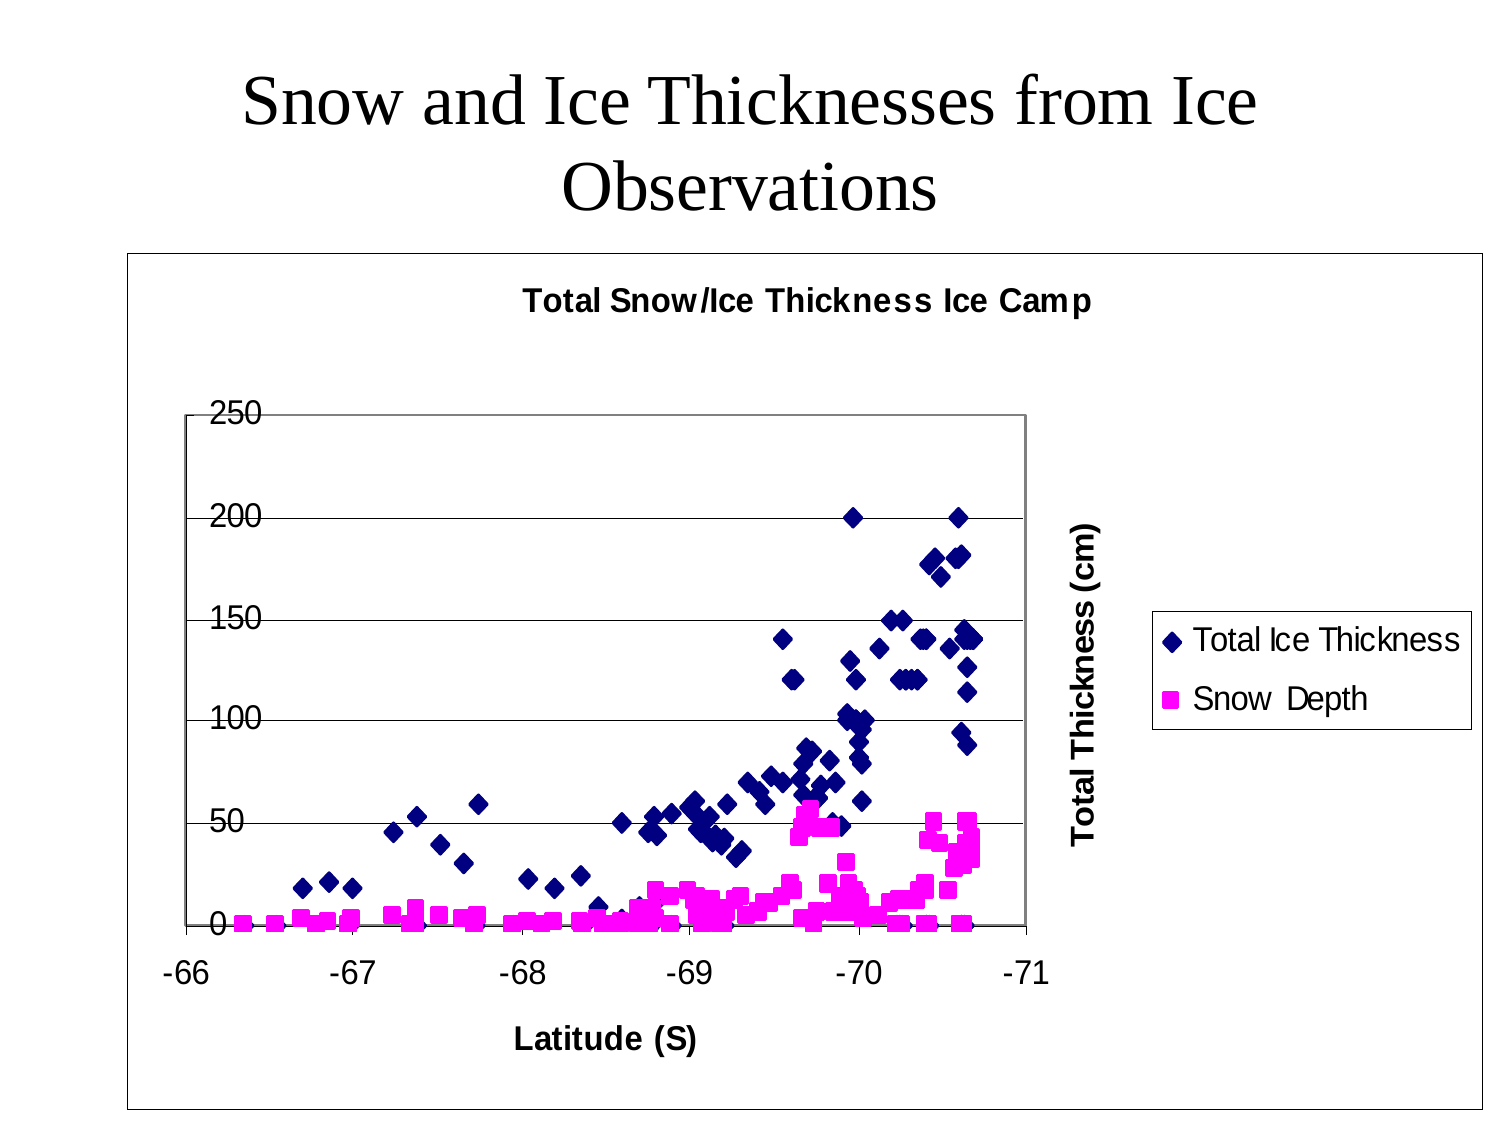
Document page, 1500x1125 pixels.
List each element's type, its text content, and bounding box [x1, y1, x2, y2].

title Snow and Ice Thicknesses from Ice Observations [75, 45, 1425, 233]
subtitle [112, 237, 1500, 1125]
